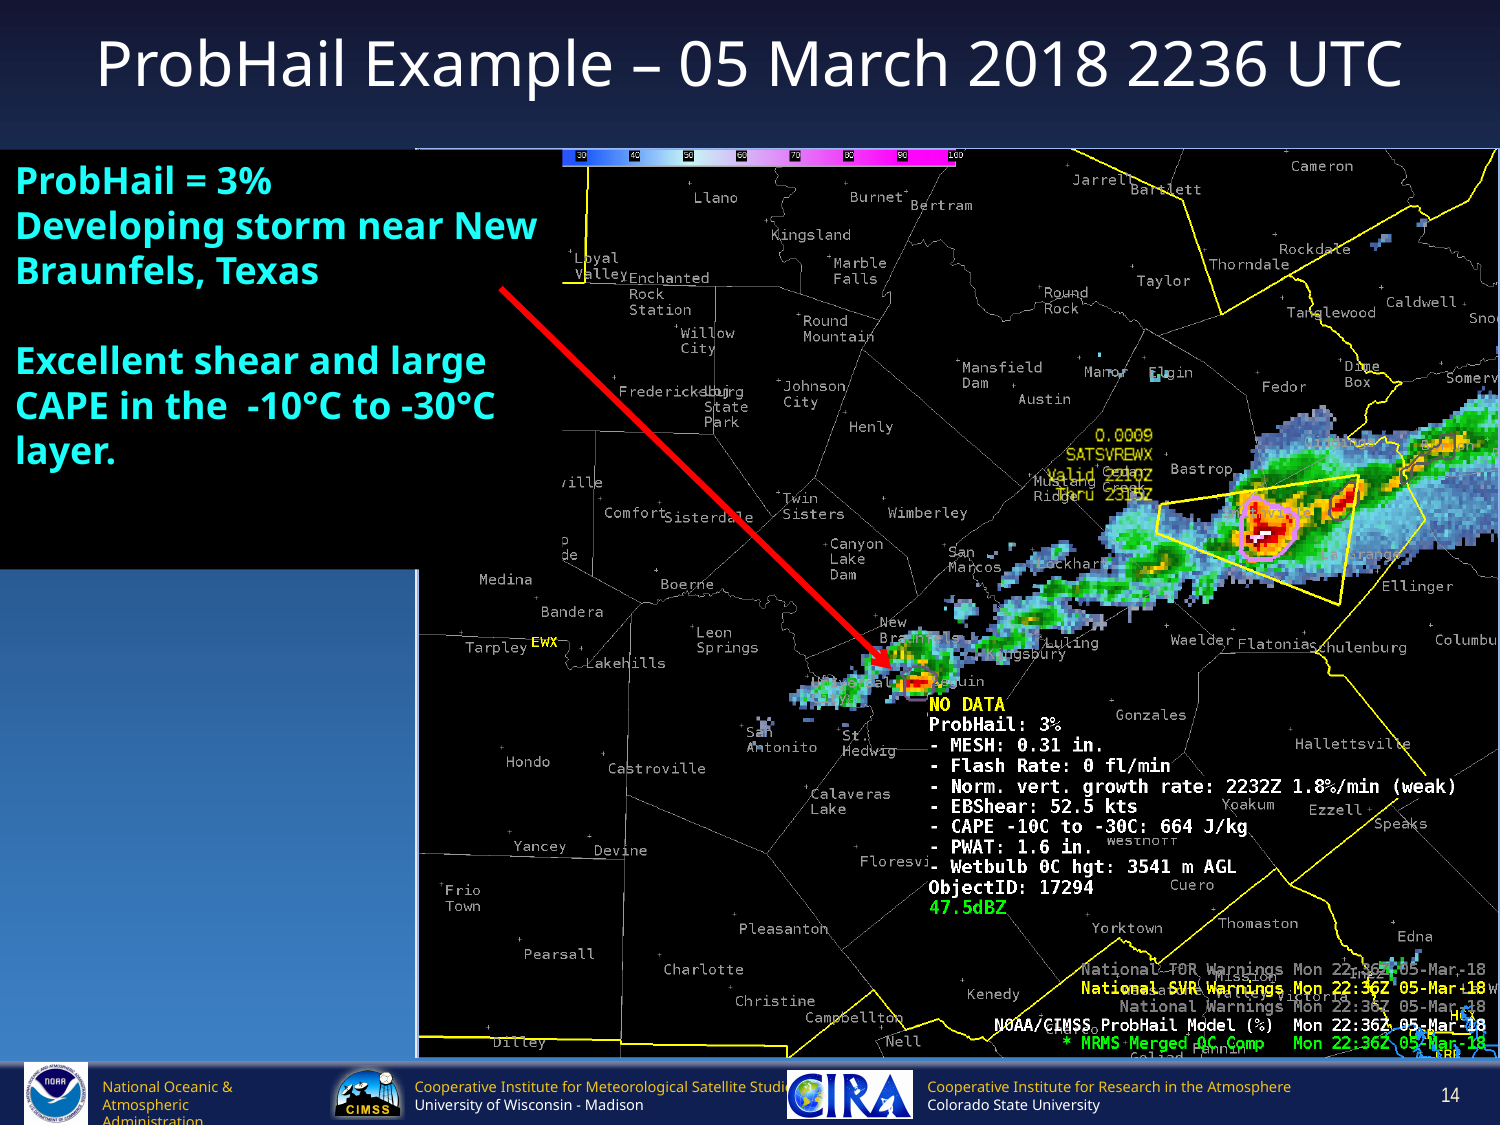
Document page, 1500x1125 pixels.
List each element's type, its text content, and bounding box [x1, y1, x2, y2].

picture [24, 1062, 88, 1125]
slide_number 14 [1400, 1074, 1475, 1113]
text_box ProbHail Example – 05 March 2018 2236 UTC [80, 16, 1421, 106]
picture [415, 147, 1500, 1059]
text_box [499, 287, 892, 670]
text_box ProbHail = 3% Developing storm near New Braunfels, Texas Excellent shear and large CAPE in the -10°C to -30°C layer. [0, 149, 407, 570]
picture [787, 1070, 913, 1119]
picture [330, 1065, 405, 1120]
